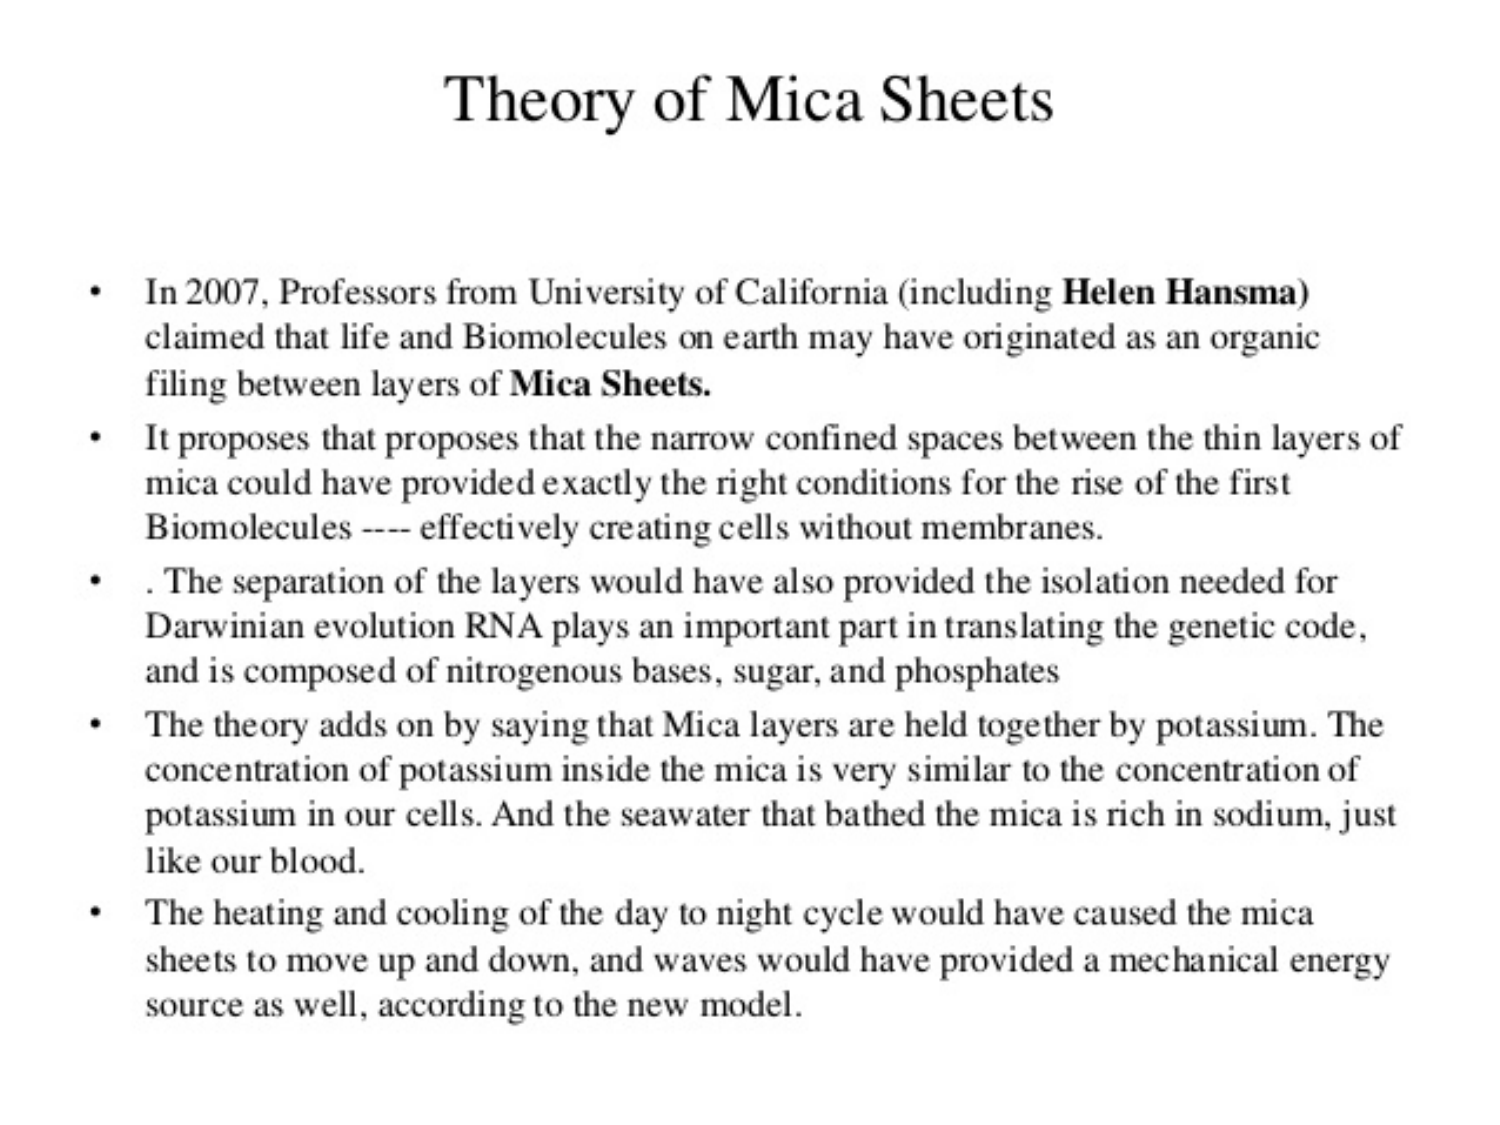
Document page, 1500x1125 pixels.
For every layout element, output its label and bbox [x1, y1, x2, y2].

list [0, 0, 1500, 1125]
